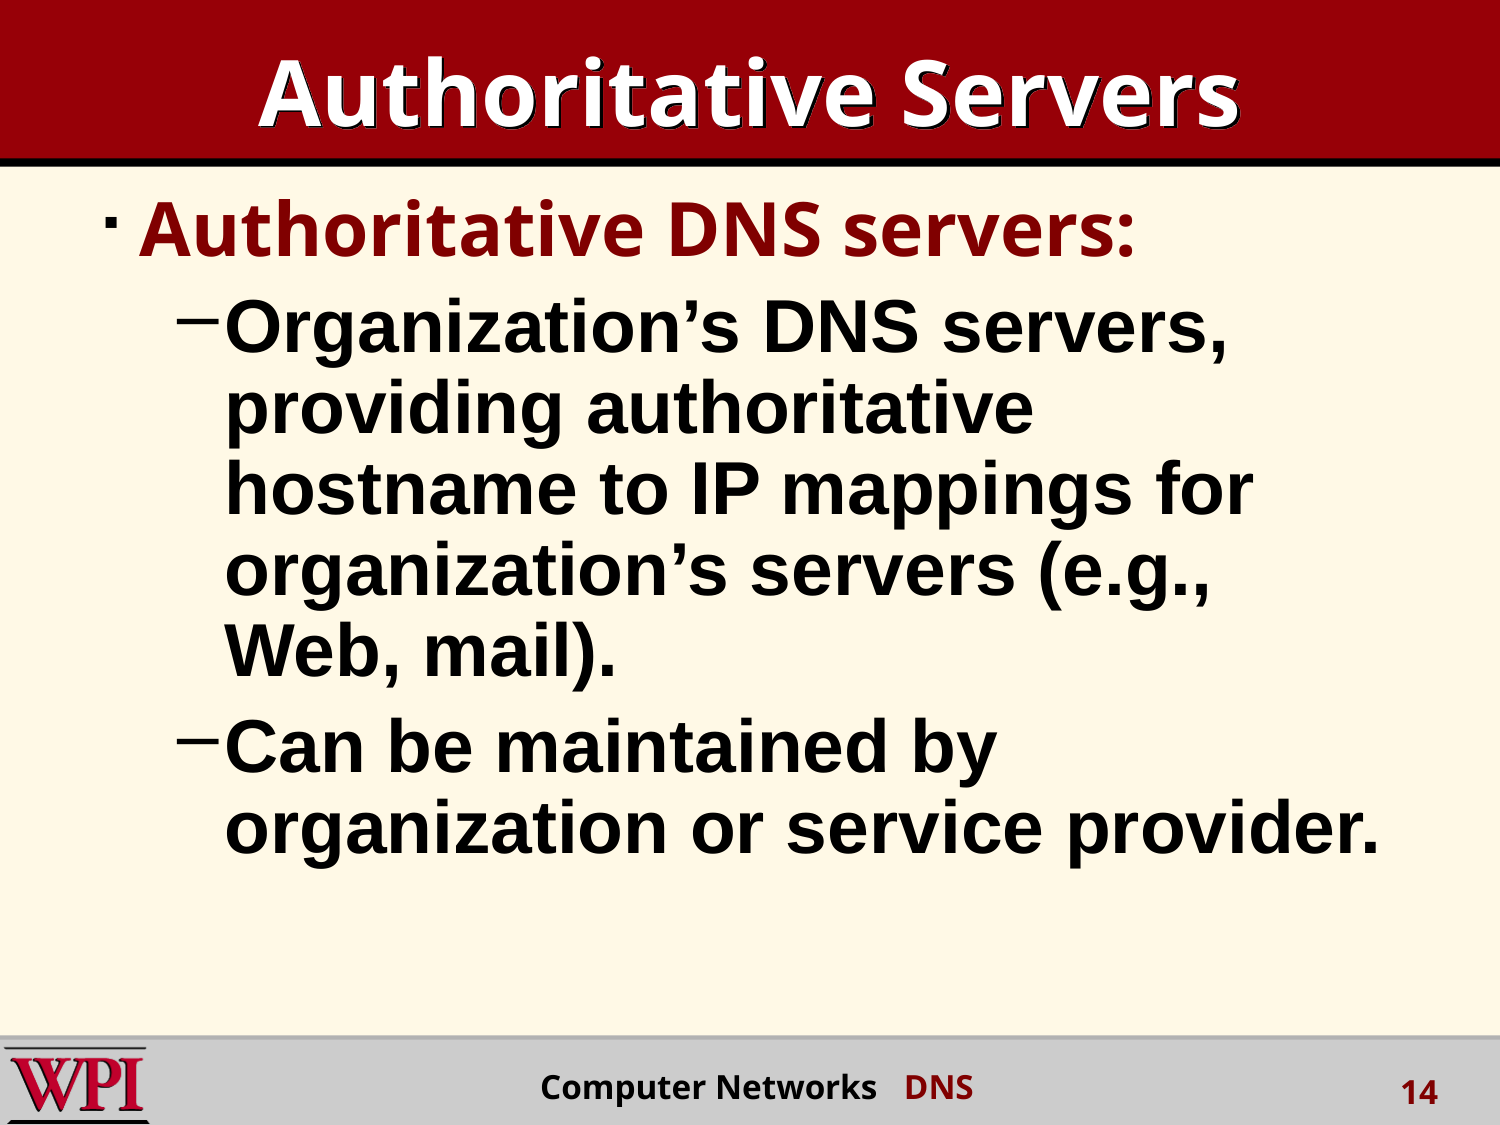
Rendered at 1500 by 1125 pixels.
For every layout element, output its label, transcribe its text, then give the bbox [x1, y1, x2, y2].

slide_number 14 [1344, 1063, 1495, 1102]
picture [0, 167, 1500, 1035]
title Authoritative Servers [29, 18, 1471, 150]
picture [0, 0, 1500, 158]
list Authoritative DNS servers: Organization’s DNS servers, providing authoritative hostname to IP mappings for organization’s servers (e.g., Web, mail). Can be maintained by organization or service provider. [87, 184, 1427, 948]
footer Computer Networks DNS [210, 1058, 1304, 1107]
picture [0, 1040, 1500, 1125]
